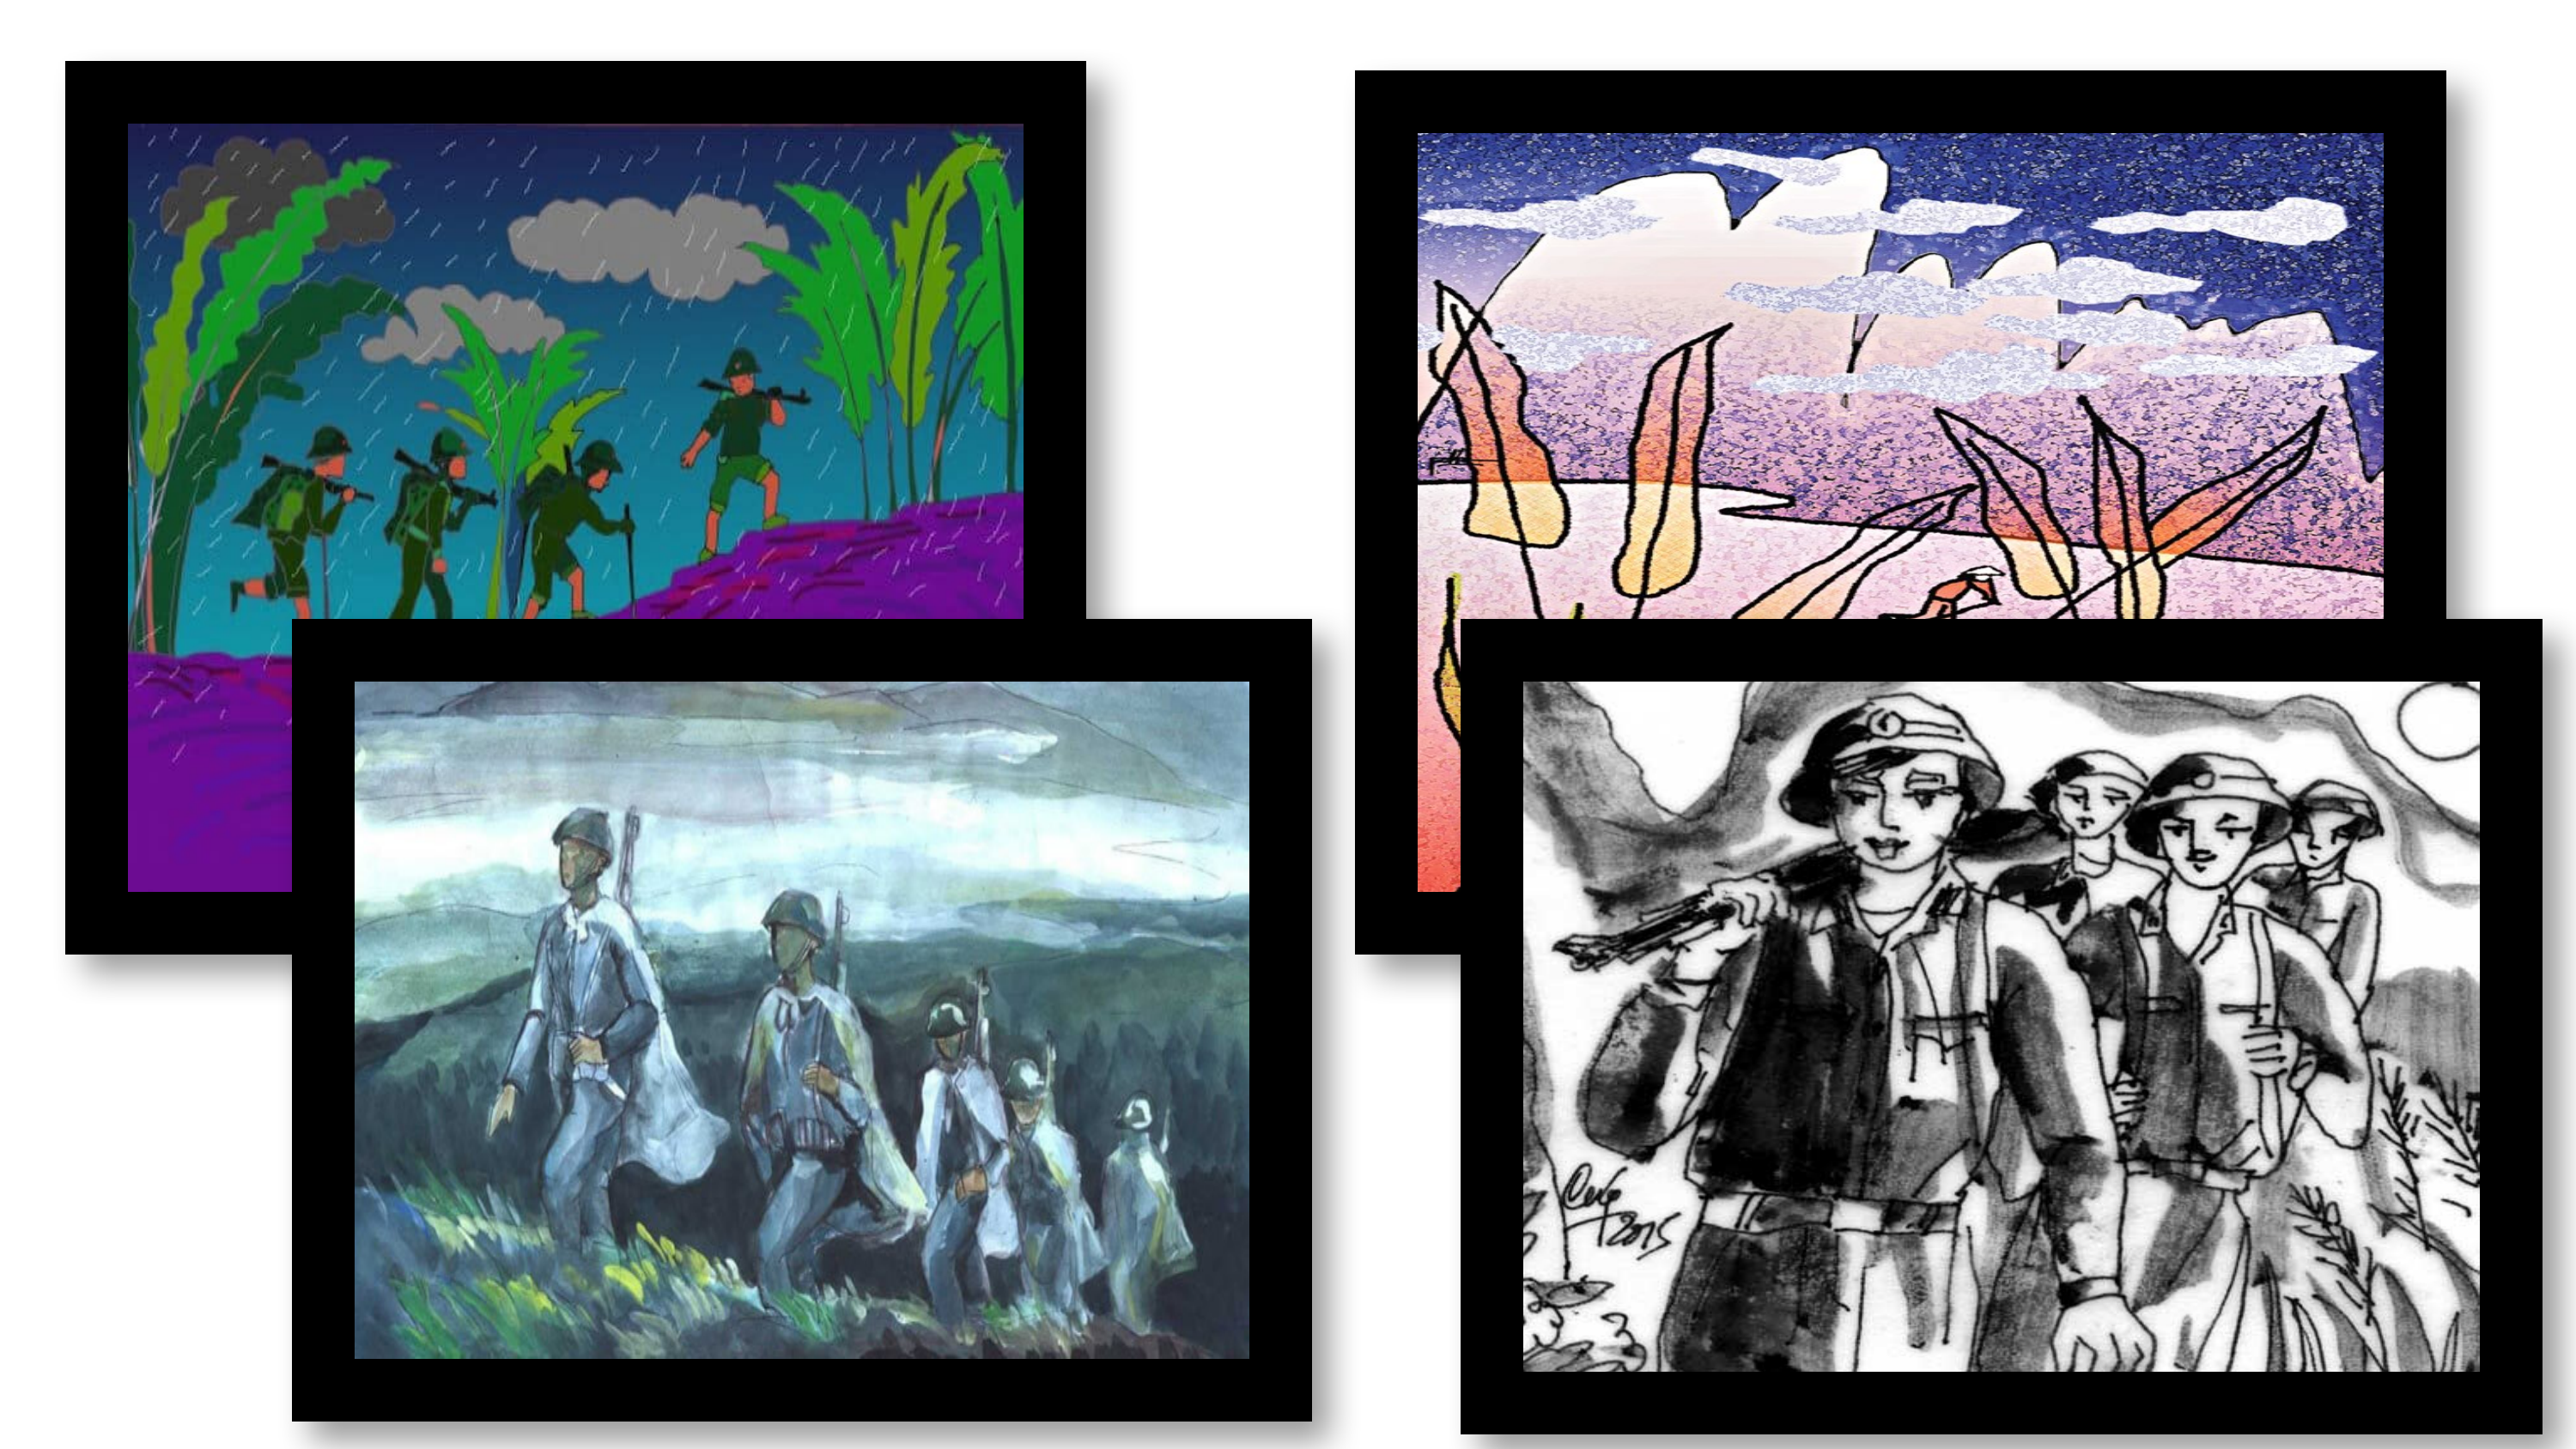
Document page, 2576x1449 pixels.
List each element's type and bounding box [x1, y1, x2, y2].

picture [1417, 132, 2481, 1373]
picture [128, 123, 1249, 1359]
